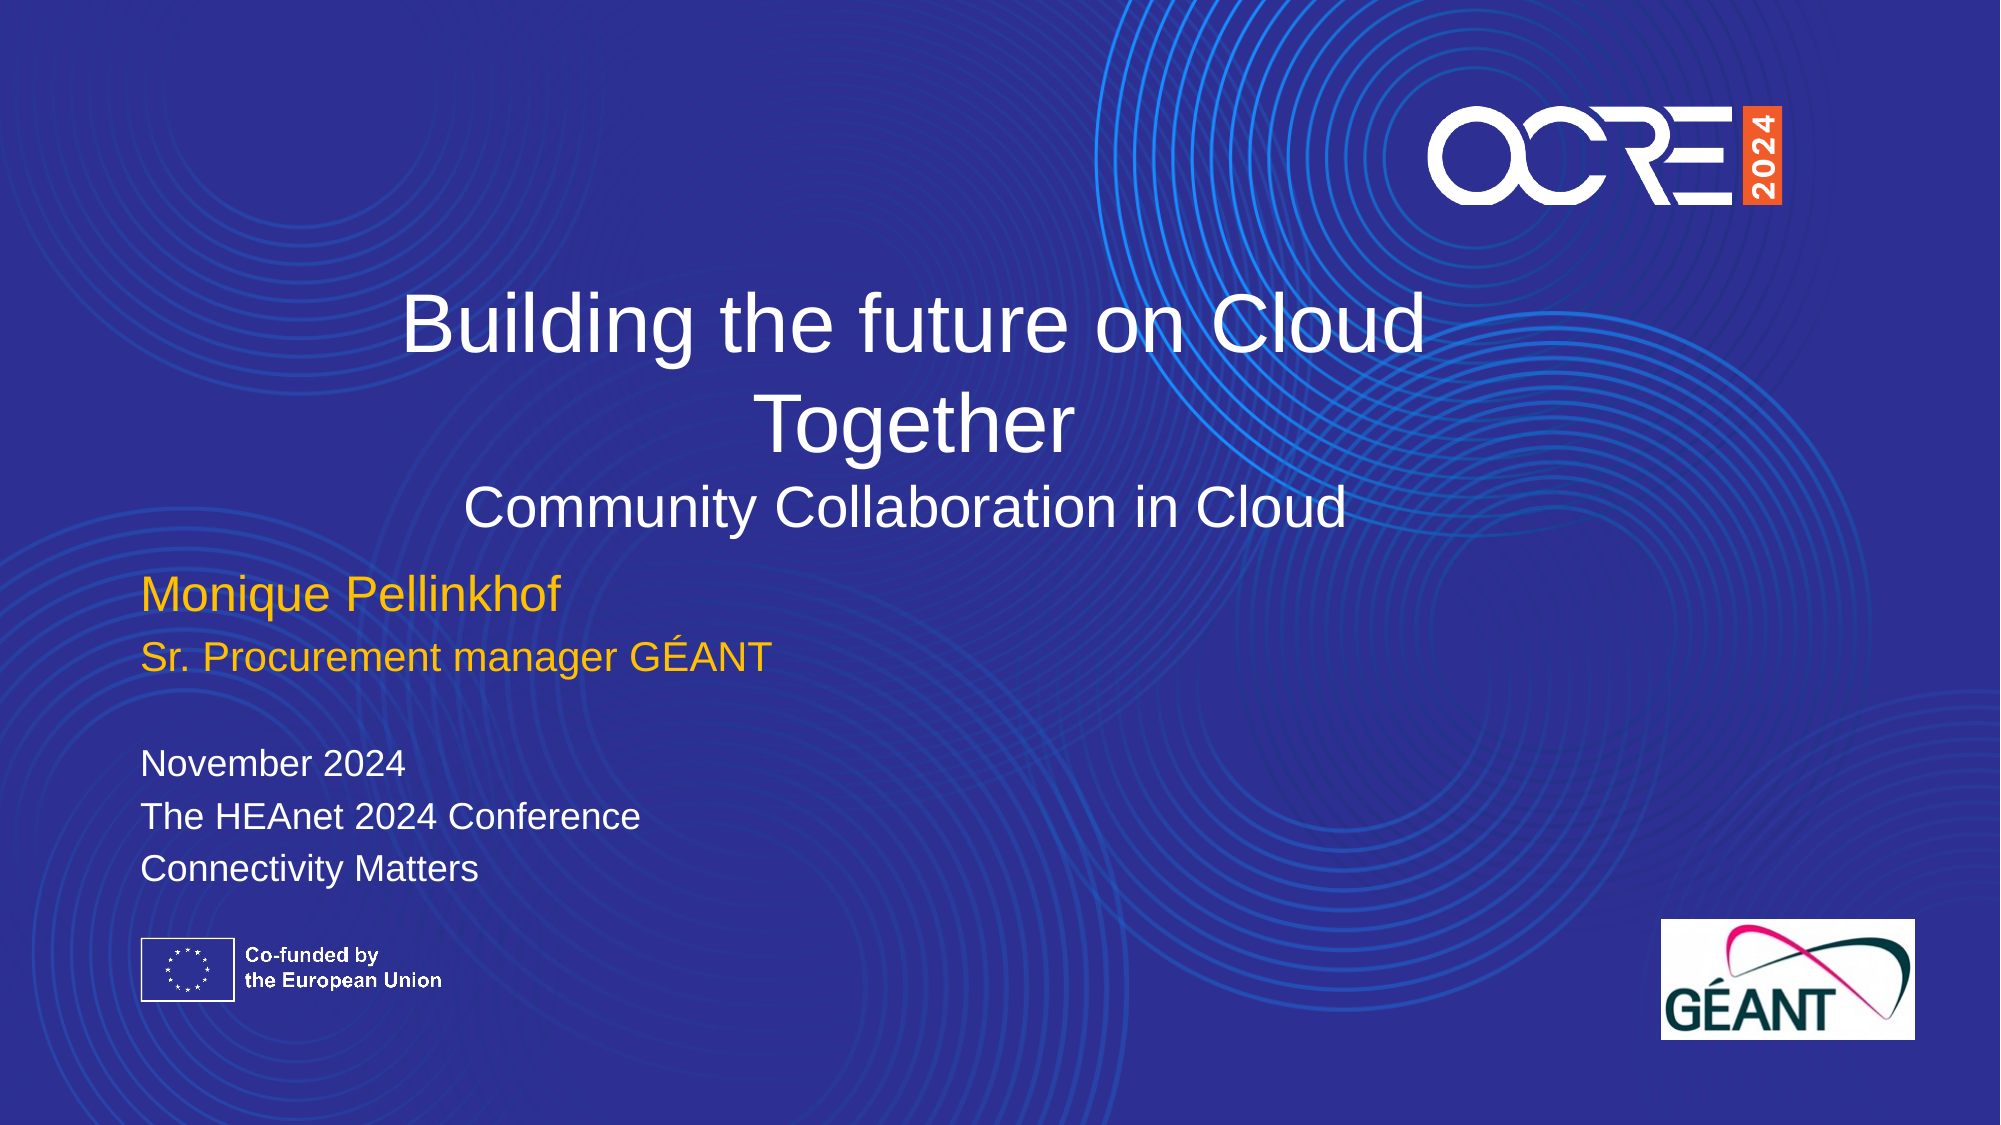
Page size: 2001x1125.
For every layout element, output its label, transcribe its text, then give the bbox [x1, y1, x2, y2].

picture [0, 0, 2000, 1125]
text_box Building the future on Cloud Together Community Collaboration in Cloud [247, 261, 1582, 423]
text_box Monique Pellinkhof Sr. Procurement manager GÉANT November 2024 The HEAnet 2024 Conference Connectivity Matters [125, 423, 1753, 832]
